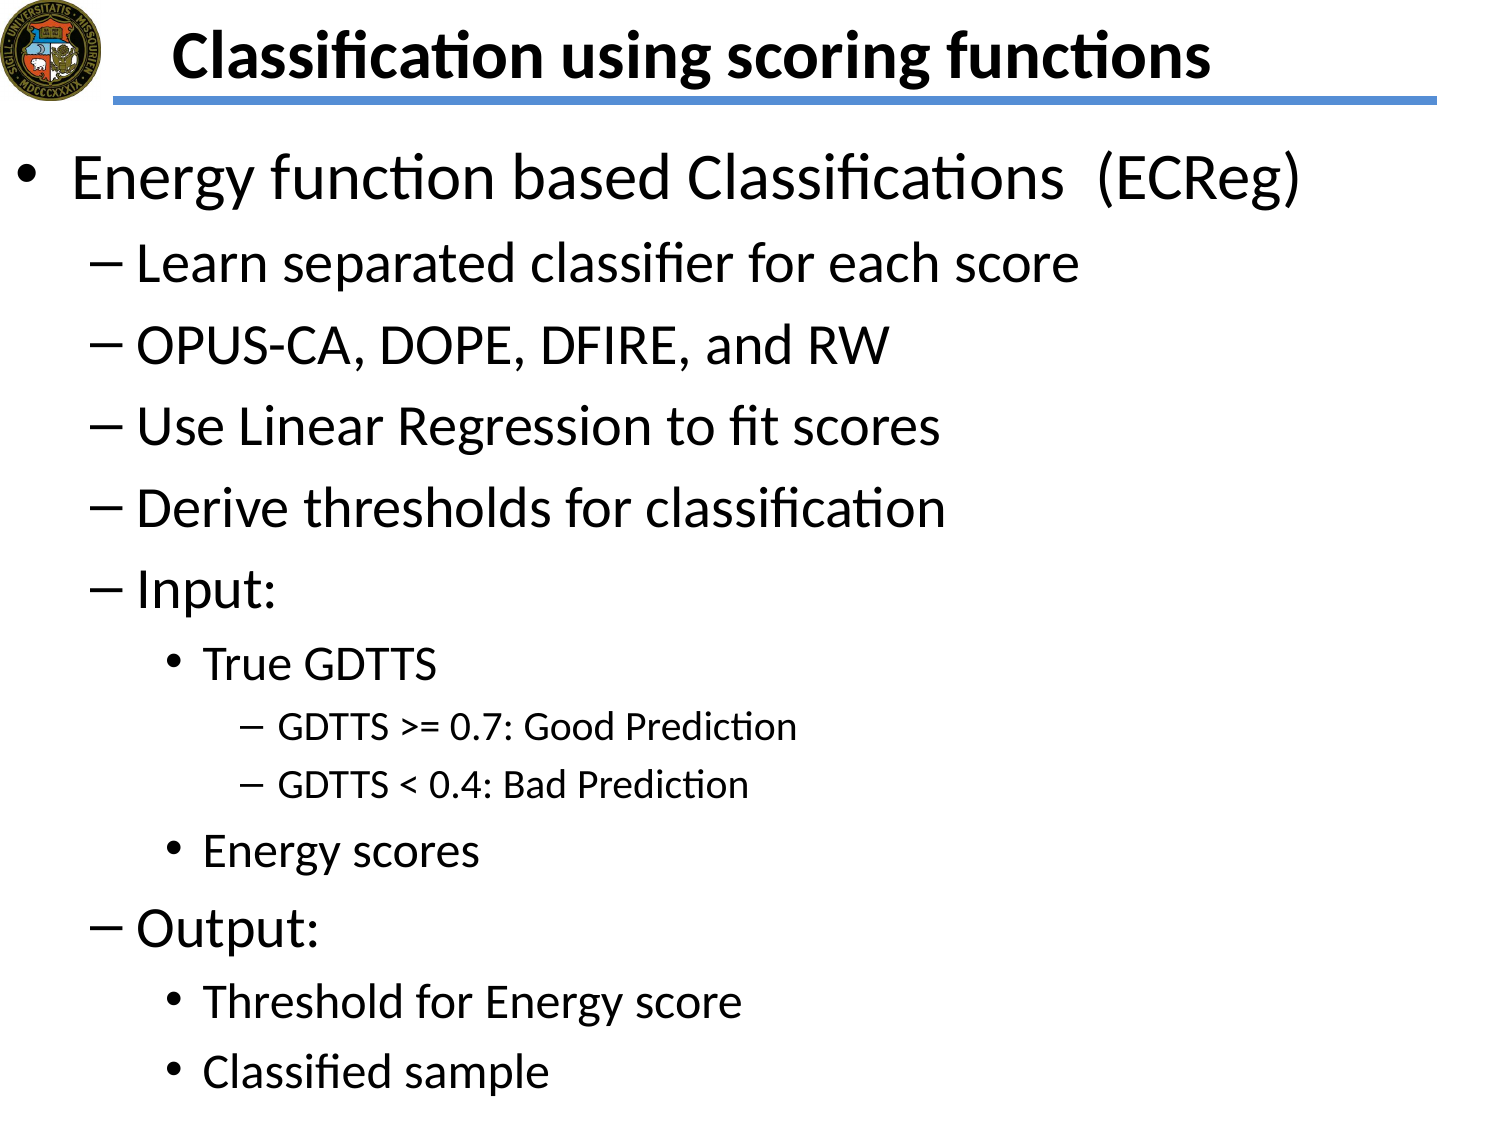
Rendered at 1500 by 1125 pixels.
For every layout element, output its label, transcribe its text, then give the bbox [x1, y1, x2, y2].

picture [0, 0, 101, 101]
list Energy function based Classifications (ECReg) Learn separated classifier for each score OPUS-CA, DOPE, DFIRE, and RW Use Linear Regression to fit scores Derive thresholds for classification Input: True GDTTS GDTTS >= 0.7: Good Prediction GDTTS < 0.4: Bad Prediction Energy scores Output: Threshold for Energy score Classified sample [0, 125, 1500, 1125]
title Classification using scoring functions [157, 1, 1500, 101]
